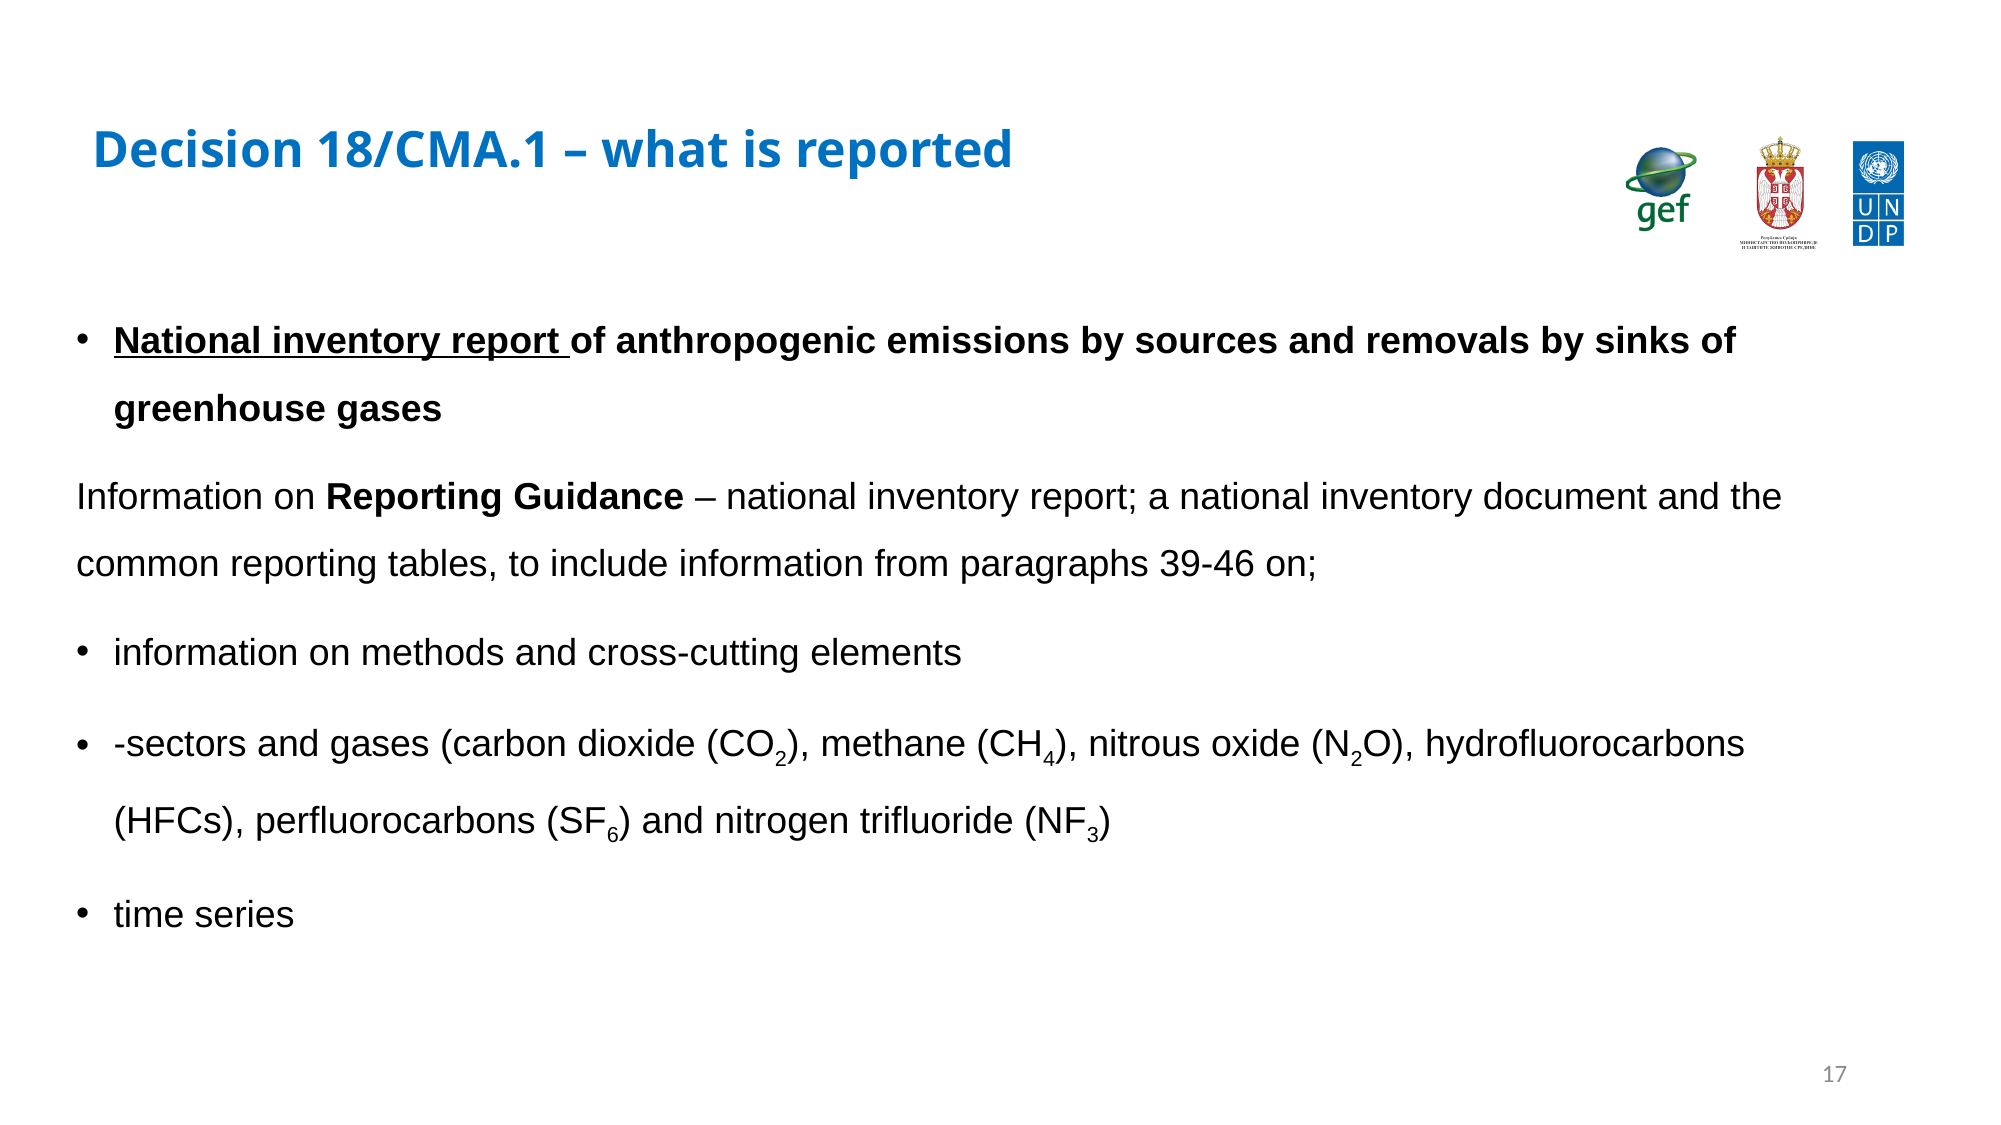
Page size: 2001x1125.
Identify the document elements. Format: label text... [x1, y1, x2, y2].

title Decision 18/CMA.1 – what is reported [92, 124, 1601, 278]
slide_number 17 [1412, 1042, 1863, 1103]
list National inventory report of anthropogenic emissions by sources and removals by sinks of greenhouse gases Information on Reporting Guidance – national inventory report; a national inventory document and the common reporting tables, to include information from paragraphs 39-46 on; information on methods and cross-cutting elements -sectors and gases (carbon dioxide (CO2), methane (CH4), nitrous oxide (N2O), hydrofluorocarbons (HFCs), perfluorocarbons (SF6) and nitrogen trifluoride (NF3) time series [71, 293, 1880, 1001]
picture [1853, 141, 1904, 246]
picture [1725, 135, 1832, 252]
picture [1625, 147, 1703, 240]
